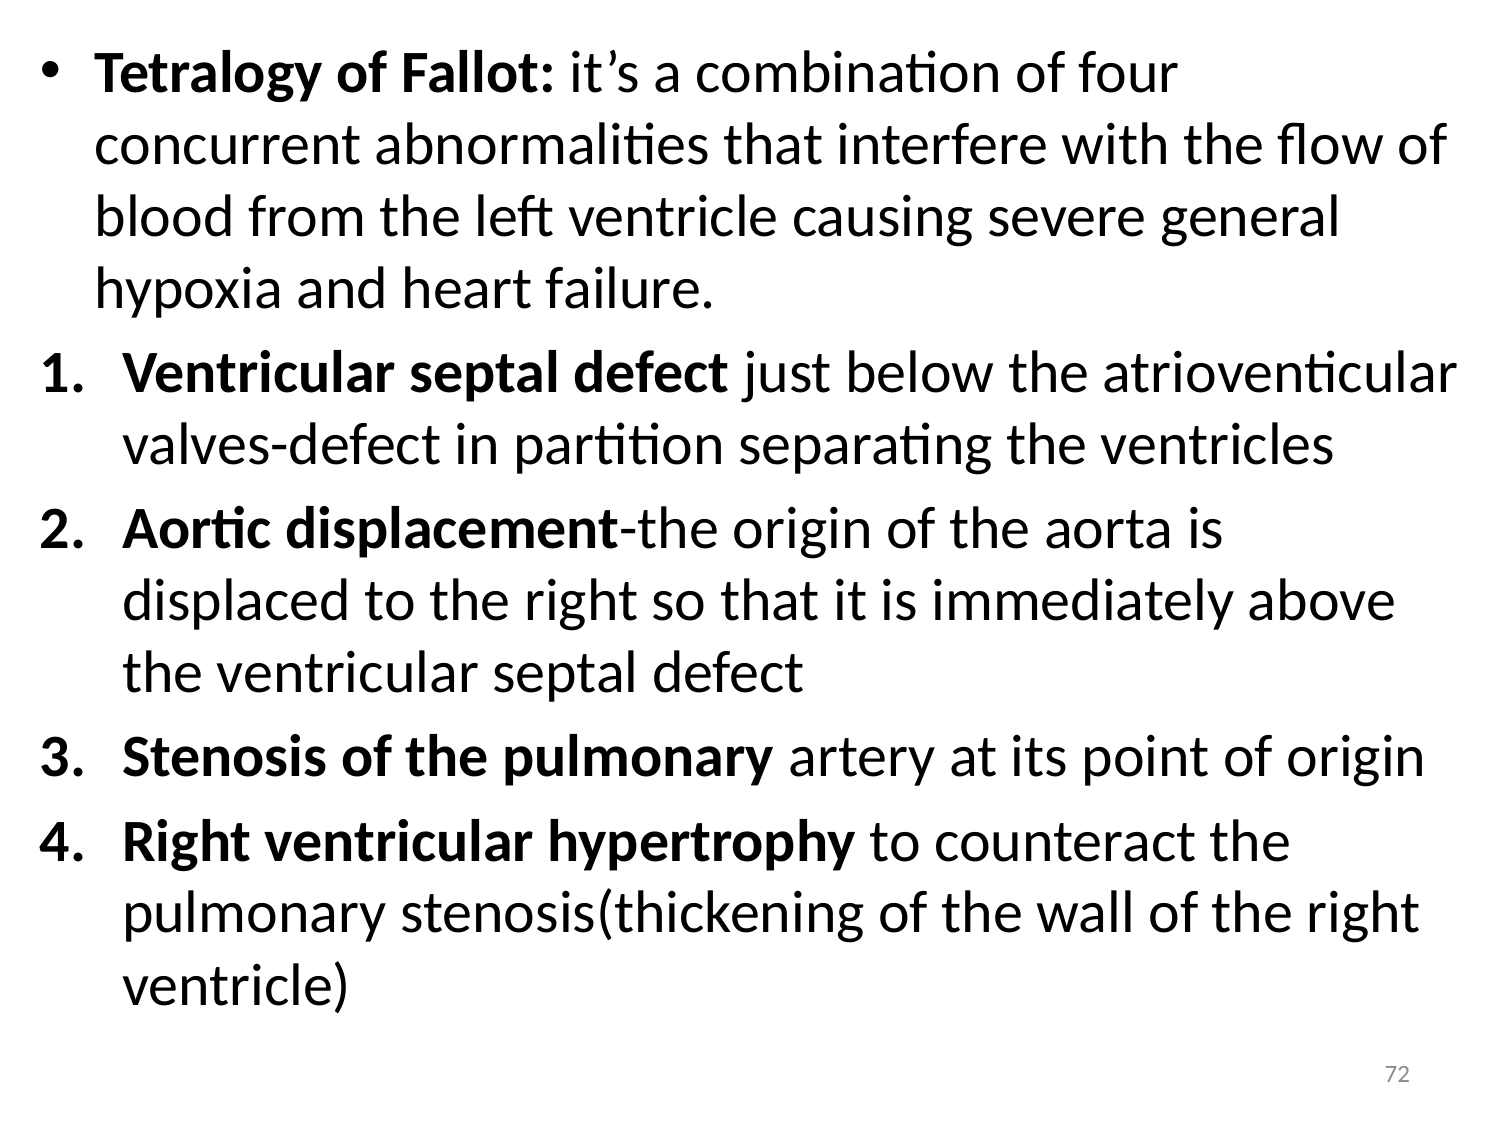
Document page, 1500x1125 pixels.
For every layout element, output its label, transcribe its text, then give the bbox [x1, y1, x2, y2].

slide_number 72 [1074, 1042, 1425, 1103]
list Tetralogy of Fallot: it’s a combination of four concurrent abnormalities that interfere with the flow of blood from the left ventricle causing severe general hypoxia and heart failure. Ventricular septal defect just below the atrioventicular valves-defect in partition separating the ventricles Aortic displacement-the origin of the aorta is displaced to the right so that it is immediately above the ventricular septal defect Stenosis of the pulmonary artery at its point of origin Right ventricular hypertrophy to counteract the pulmonary stenosis(thickening of the wall of the right ventricle) [24, 24, 1475, 1100]
